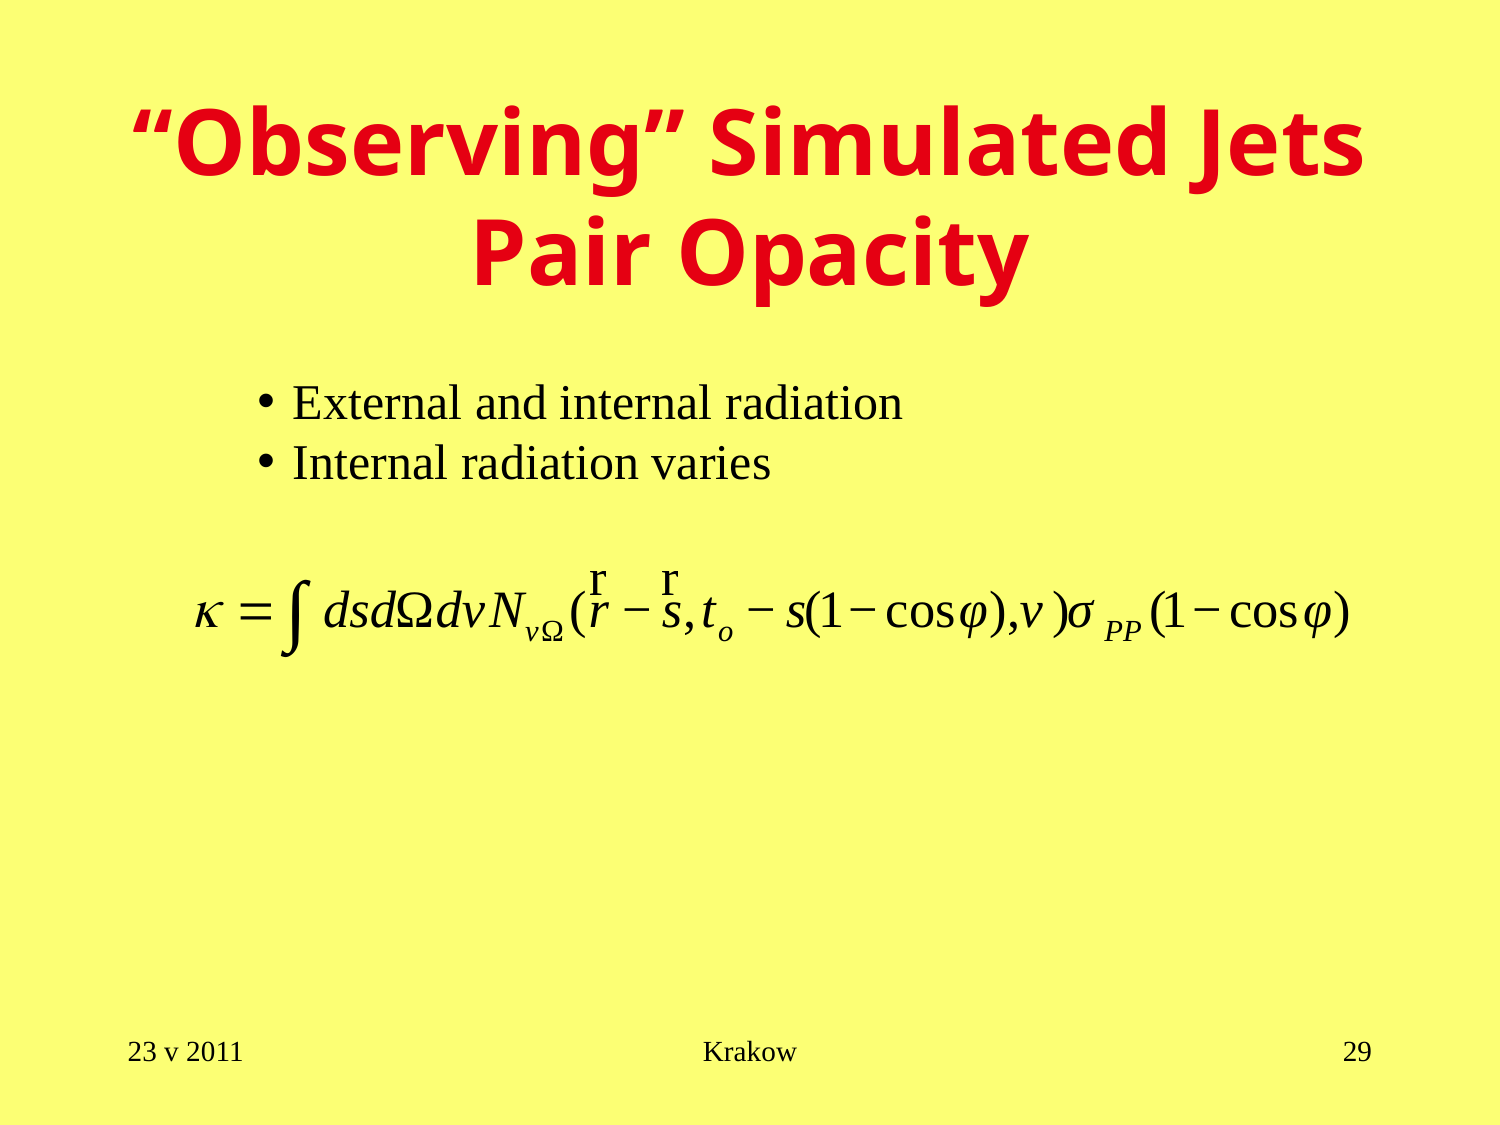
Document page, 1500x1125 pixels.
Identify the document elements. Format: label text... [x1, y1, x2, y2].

title “Observing” Simulated Jets Pair Opacity [112, 99, 1388, 288]
text_box [981, 288, 1008, 306]
footer Krakow [512, 1024, 988, 1101]
text_box [757, 288, 769, 306]
slide_number 23 v 2011 [112, 1024, 426, 1101]
slide_number 29 [1074, 1024, 1388, 1101]
text_box External and internal radiation Internal radiation varies [242, 362, 919, 498]
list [187, 570, 1355, 659]
